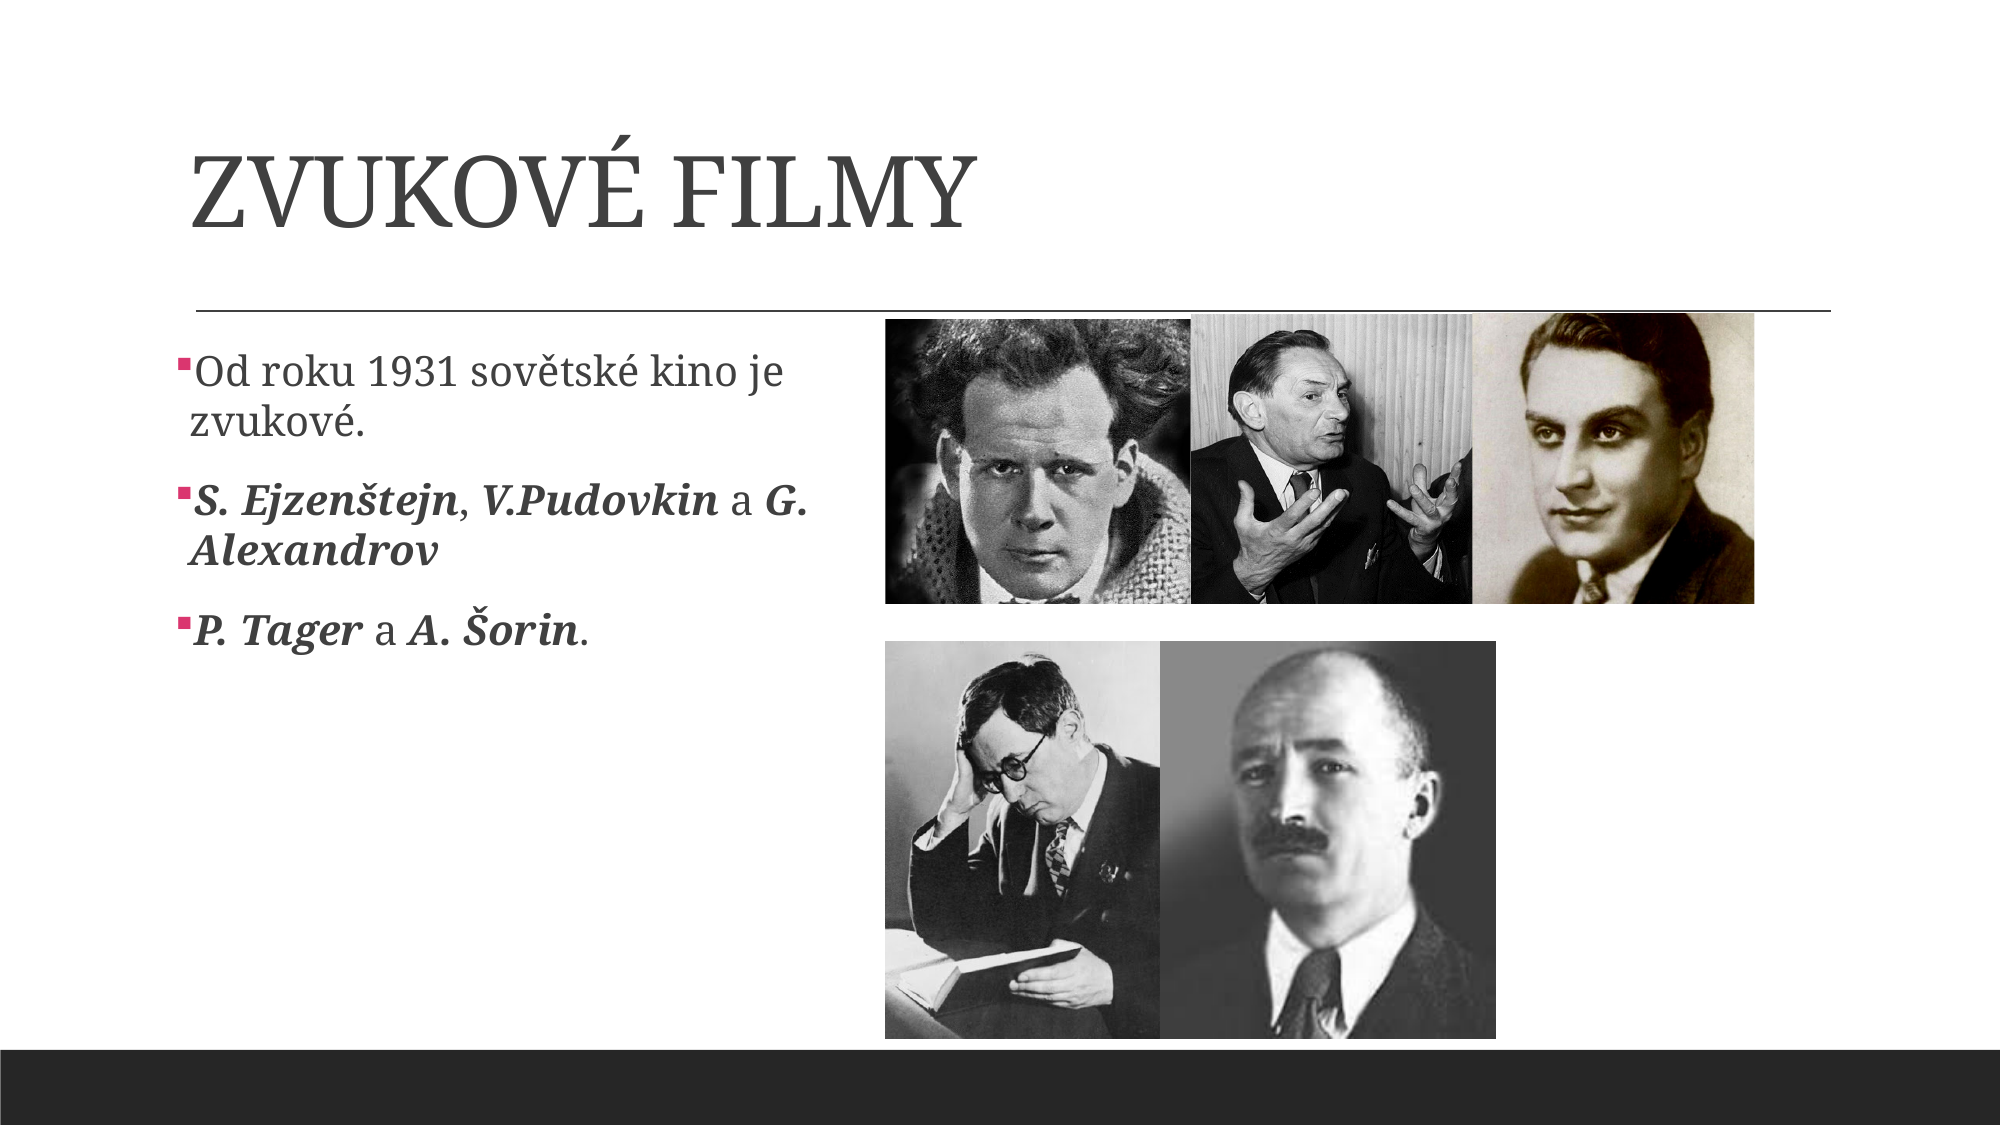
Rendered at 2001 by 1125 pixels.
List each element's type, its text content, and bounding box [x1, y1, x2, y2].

picture [884, 312, 1755, 605]
list Od roku 1931 sovětské kino je zvukové. S. Ejzenštejn, V.Pudovkin a G. Alexandrov P. Tager a A. Šorin. [174, 337, 874, 1046]
picture [884, 641, 1496, 1040]
title ZVUKOVÉ FILMY [174, 133, 1825, 257]
